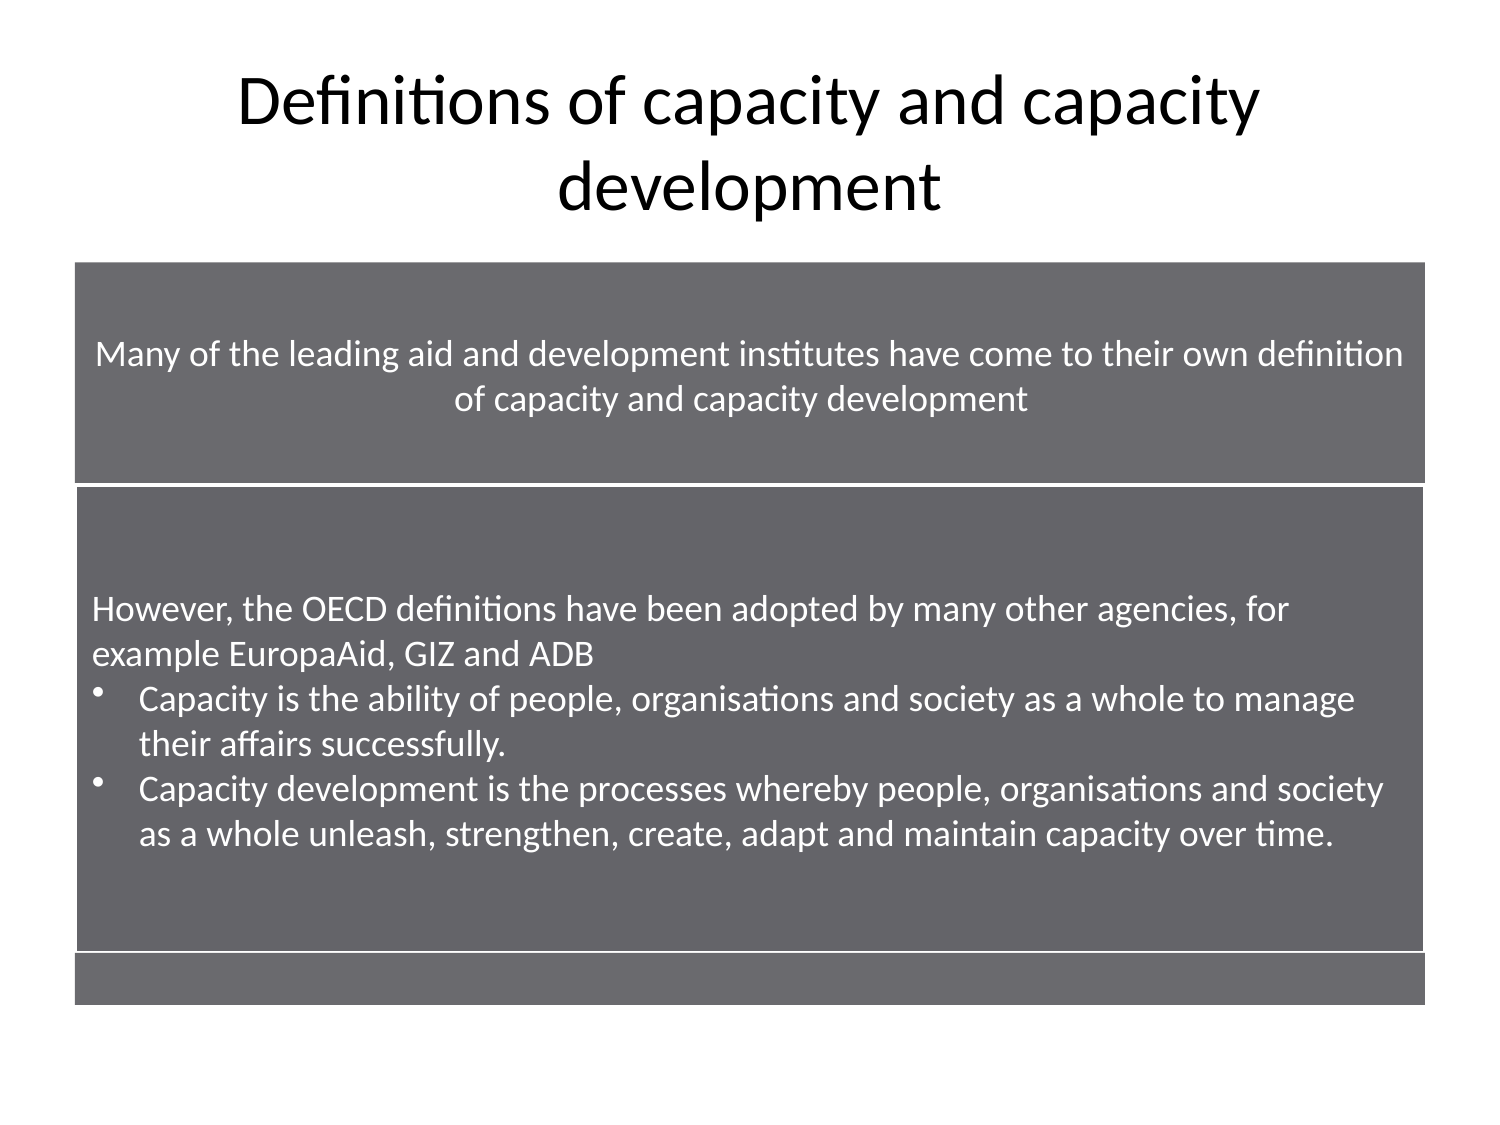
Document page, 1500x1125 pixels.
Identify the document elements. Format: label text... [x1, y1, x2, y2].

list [74, 262, 1426, 1006]
title Definitions of capacity and capacity development [75, 45, 1425, 233]
